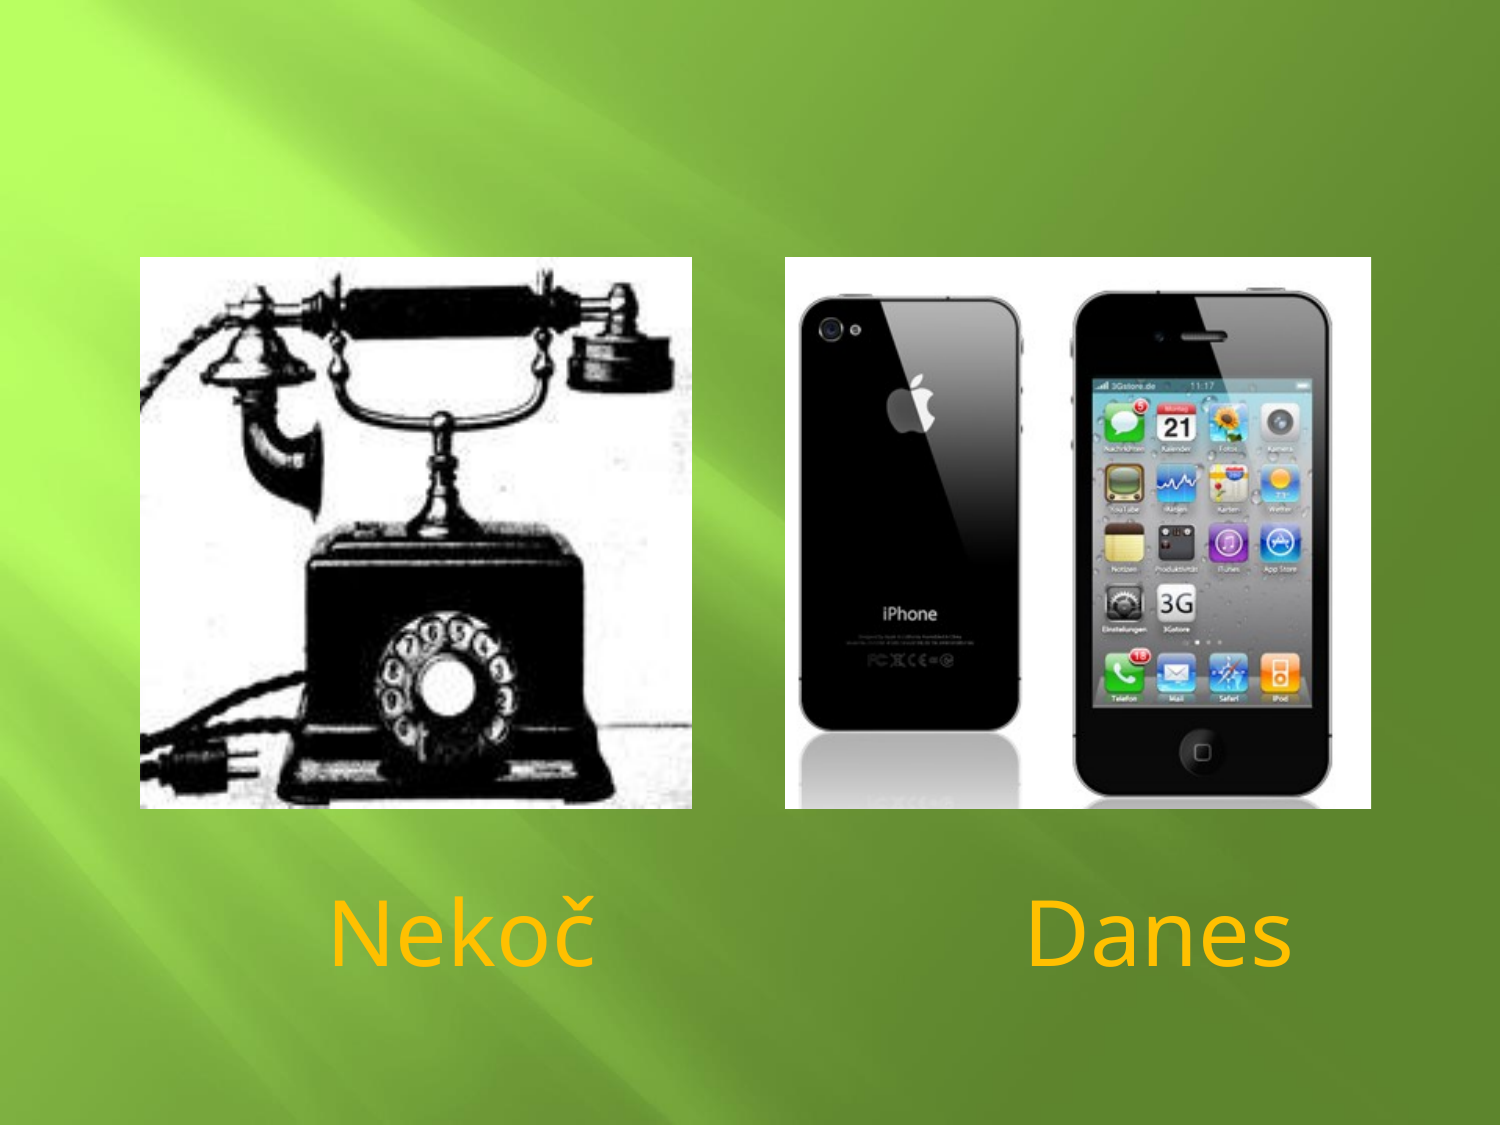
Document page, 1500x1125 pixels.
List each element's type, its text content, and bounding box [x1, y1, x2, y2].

list Nekoč Danes [75, 867, 1425, 1035]
picture [0, 0, 1500, 1125]
